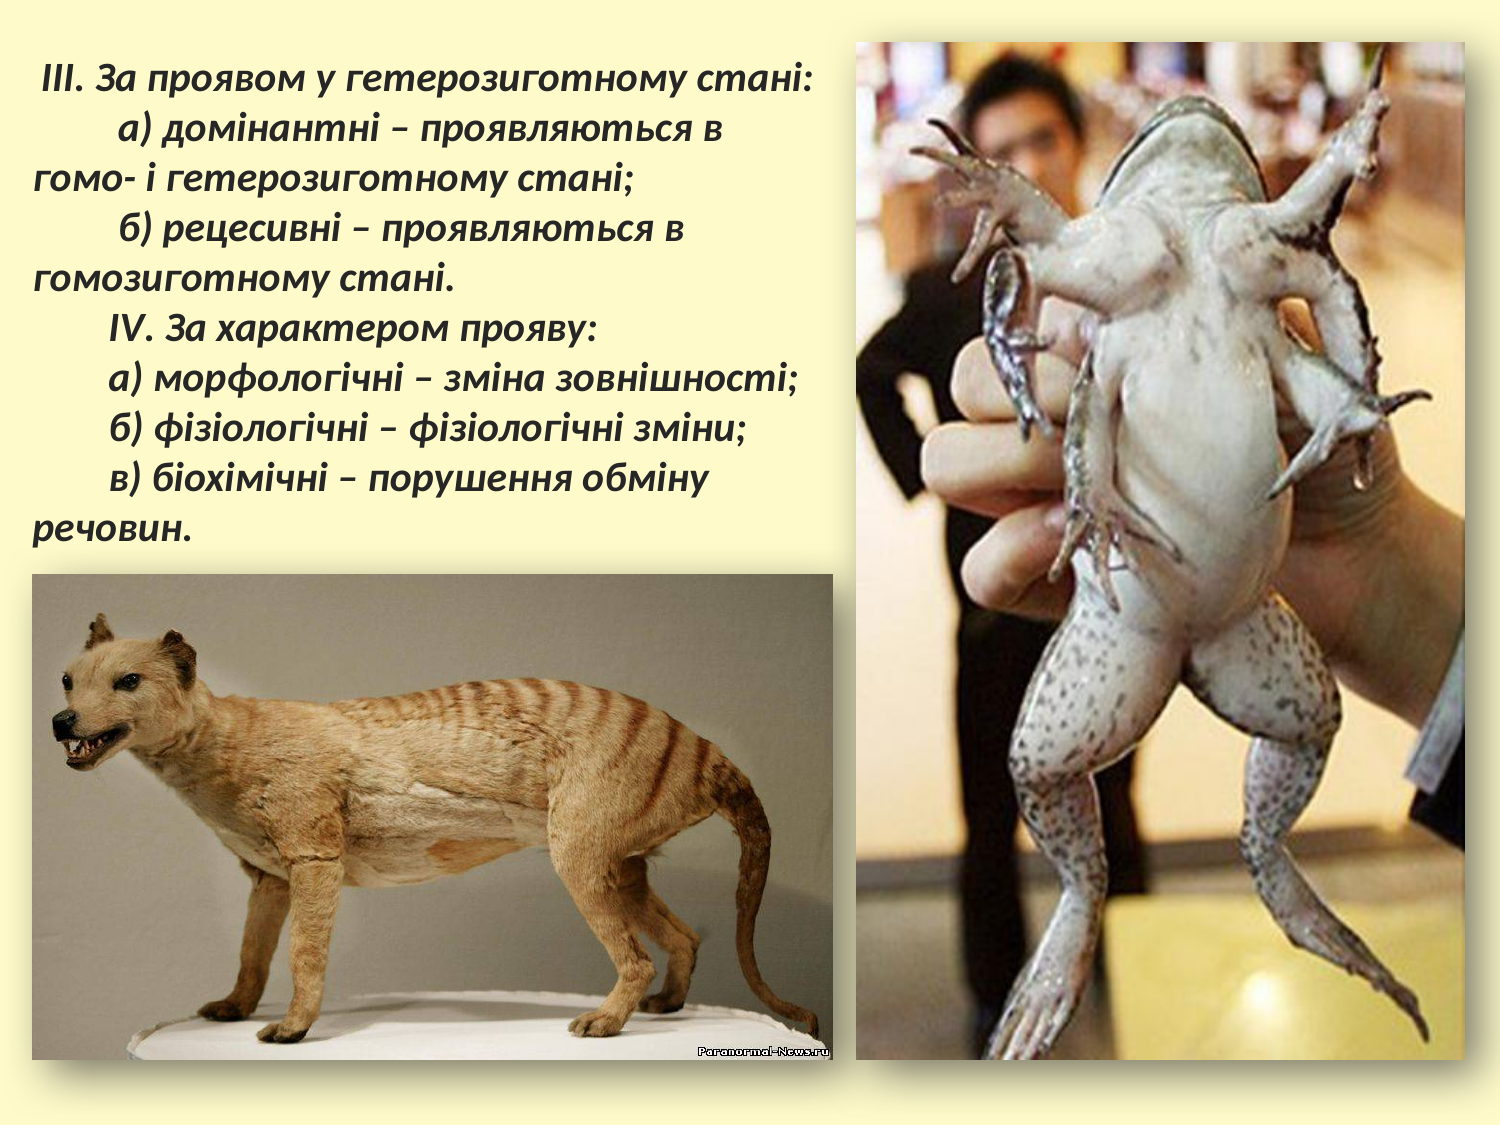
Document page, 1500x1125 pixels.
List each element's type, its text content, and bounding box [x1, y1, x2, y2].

picture [855, 42, 1465, 1060]
text_box ІІІ. За проявом у гетерозиготному стані: а) домінантні – проявляються в гомо- і гетерозиготному стані; б) рецесивні – проявляються в гомозиготному стані. ІV. За характером прояву: а) морфологічні – зміна зовнішності; б) фізіологічні – фізіологічні зміни; в) біохімічні – порушення обміну речовин. [17, 42, 841, 558]
picture [32, 574, 833, 1060]
